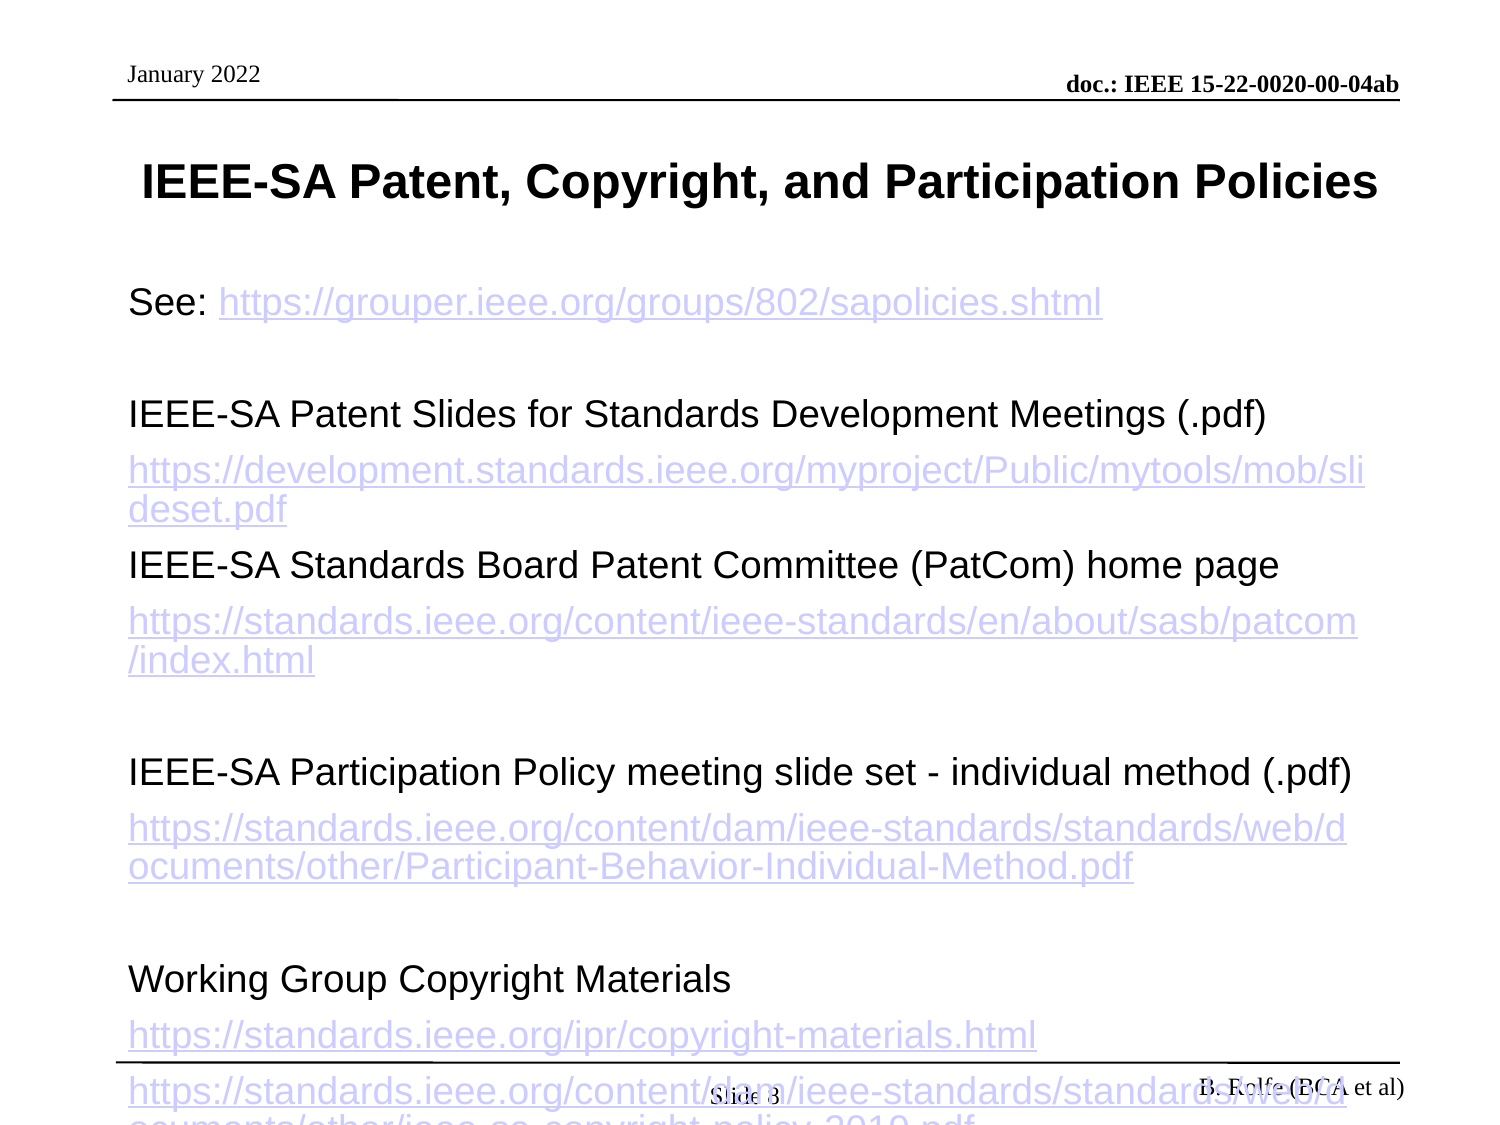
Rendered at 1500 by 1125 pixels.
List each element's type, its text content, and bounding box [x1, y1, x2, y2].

text_box See: https://grouper.ieee.org/groups/802/sapolicies.shtml IEEE-SA Patent Slides for Standards Development Meetings (.pdf) https://development.standards.ieee.org/myproject/Public/mytools/mob/slideset.pdf IEEE-SA Standards Board Patent Committee (PatCom) home page https://standards.ieee.org/content/ieee-standards/en/about/sasb/patcom/index.html IEEE-SA Participation Policy meeting slide set - individual method (.pdf) https://standards.ieee.org/content/dam/ieee-standards/standards/web/documents/other/Participant-Behavior-Individual-Method.pdf Working Group Copyright Materials https://standards.ieee.org/ipr/copyright-materials.html https://standards.ieee.org/content/dam/ieee-standards/standards/web/documents/other/ieee-sa-copyright-policy-2019.pdf [113, 269, 1387, 1050]
title IEEE-SA Patent, Copyright, and Participation Policies [123, 113, 1398, 244]
slide_number Slide 8 [690, 1075, 799, 1115]
